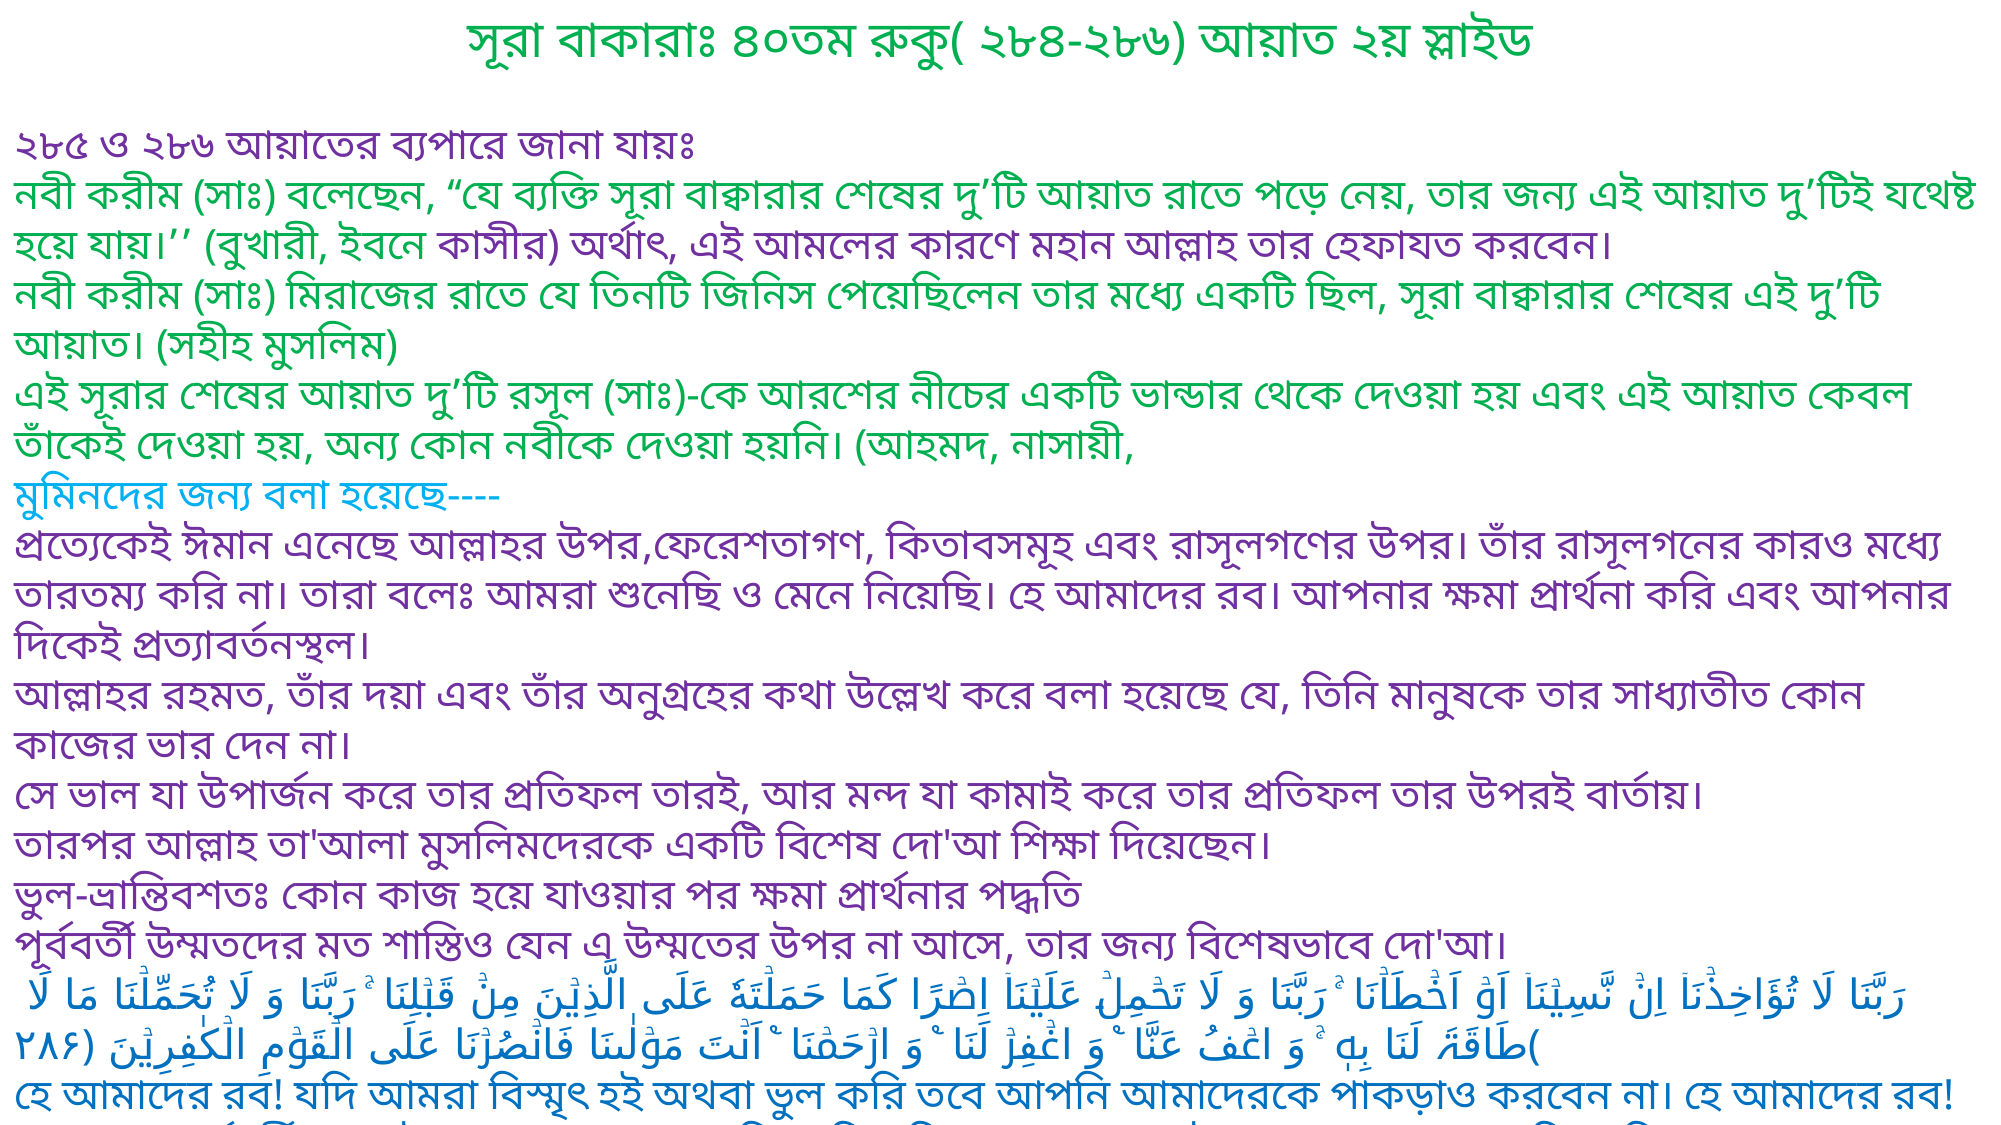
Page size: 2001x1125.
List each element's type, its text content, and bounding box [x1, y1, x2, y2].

text_box সূরা বাকারাঃ ৪০তম রুকু( ২৮৪-২৮৬) আয়াত ২য় স্লাইড ২৮৫ ও ২৮৬ আয়াতের ব্যপারে জানা যায়ঃ নবী করীম (সাঃ) বলেছেন, ‘‘যে ব্যক্তি সূরা বাক্বারার শেষের দু’টি আয়াত রাতে পড়ে নেয়, তার জন্য এই আয়াত দু’টিই যথেষ্ট হয়ে যায়।’’ (বুখারী, ইবনে কাসীর) অর্থাৎ, এই আমলের কারণে মহান আল্লাহ তার হেফাযত করবেন। নবী করীম (সাঃ) মিরাজের রাতে যে তিনটি জিনিস পেয়েছিলেন তার মধ্যে একটি ছিল, সূরা বাক্বারার শেষের এই দু’টি আয়াত। (সহীহ মুসলিম) এই সূরার শেষের আয়াত দু’টি রসূল (সাঃ)-কে আরশের নীচের একটি ভান্ডার থেকে দেওয়া হয় এবং এই আয়াত কেবল তাঁকেই দেওয়া হয়, অন্য কোন নবীকে দেওয়া হয়নি। (আহমদ, নাসায়ী, মুমিনদের জন্য বলা হয়েছে---- প্রত্যেকেই ঈমান এনেছে আল্লাহর উপর,ফেরেশতাগণ, কিতাবসমূহ এবং রাসূলগণের উপর। তাঁর রাসূলগনের কারও মধ্যে তারতম্য করি না। তারা বলেঃ আমরা শুনেছি ও মেনে নিয়েছি। হে আমাদের রব। আপনার ক্ষমা প্রার্থনা করি এবং আপনার দিকেই প্রত্যাবর্তনস্থল। আল্লাহর রহমত, তাঁর দয়া এবং তাঁর অনুগ্রহের কথা উল্লেখ করে বলা হয়েছে যে, তিনি মানুষকে তার সাধ্যাতীত কোন কাজের ভার দেন না। সে ভাল যা উপার্জন করে তার প্রতিফল তারই, আর মন্দ যা কামাই করে তার প্রতিফল তার উপরই বার্তায়। তারপর আল্লাহ তা'আলা মুসলিমদেরকে একটি বিশেষ দো'আ শিক্ষা দিয়েছেন। ভুল-ভ্রান্তিবশতঃ কোন কাজ হয়ে যাওয়ার পর ক্ষমা প্রার্থনার পদ্ধতি পূর্ববর্তী উম্মতদের মত শাস্তিও যেন এ উম্মতের উপর না আসে, তার জন্য বিশেষভাবে দো'আ। رَبَّنَا لَا تُؤَاخِذۡنَاۤ اِنۡ نَّسِیۡنَاۤ اَوۡ اَخۡطَاۡنَا ۚ رَبَّنَا وَ لَا تَحۡمِلۡ عَلَیۡنَاۤ اِصۡرًا کَمَا حَمَلۡتَهٗ عَلَی الَّذِیۡنَ مِنۡ قَبۡلِنَا ۚ رَبَّنَا وَ لَا تُحَمِّلۡنَا مَا لَا طَاقَۃَ لَنَا بِهٖ ۚ وَ اعۡفُ عَنَّا ٝ وَ اغۡفِرۡ لَنَا ٝ وَ ارۡحَمۡنَا ٝ اَنۡتَ مَوۡلٰىنَا فَانۡصُرۡنَا عَلَی الۡقَوۡمِ الۡکٰفِرِیۡنَ ﴿۲۸۶﴾ হে আমাদের রব! যদি আমরা বিস্মৃৎ হই অথবা ভুল করি তবে আপনি আমাদেরকে পাকড়াও করবেন না। হে আমাদের রব! আমাদের পূর্ববর্তীগণের উপর যেমন বোঝা চাপিয়ে দিয়েছিলেন আমাদের উপর তেমন বোঝা চাপিয়ে দিবেন না। হে আমাদের রব! আপনি আমাদেরকে এমন কিছু বহন করাবেন না যার সামর্থ আমাদের নেই। আর আপনি আমাদের পাপ মোচন করুন, আমাদের ক্ষমা করুন, আমাদের প্রতি দয়া করুন, আপনিই আমাদের অভিভাবক। অতএব কাফির সম্প্রদায়ের বিরুদ্ধে আমাদেরকে সাহায্য করুন [0, 0, 2000, 1125]
